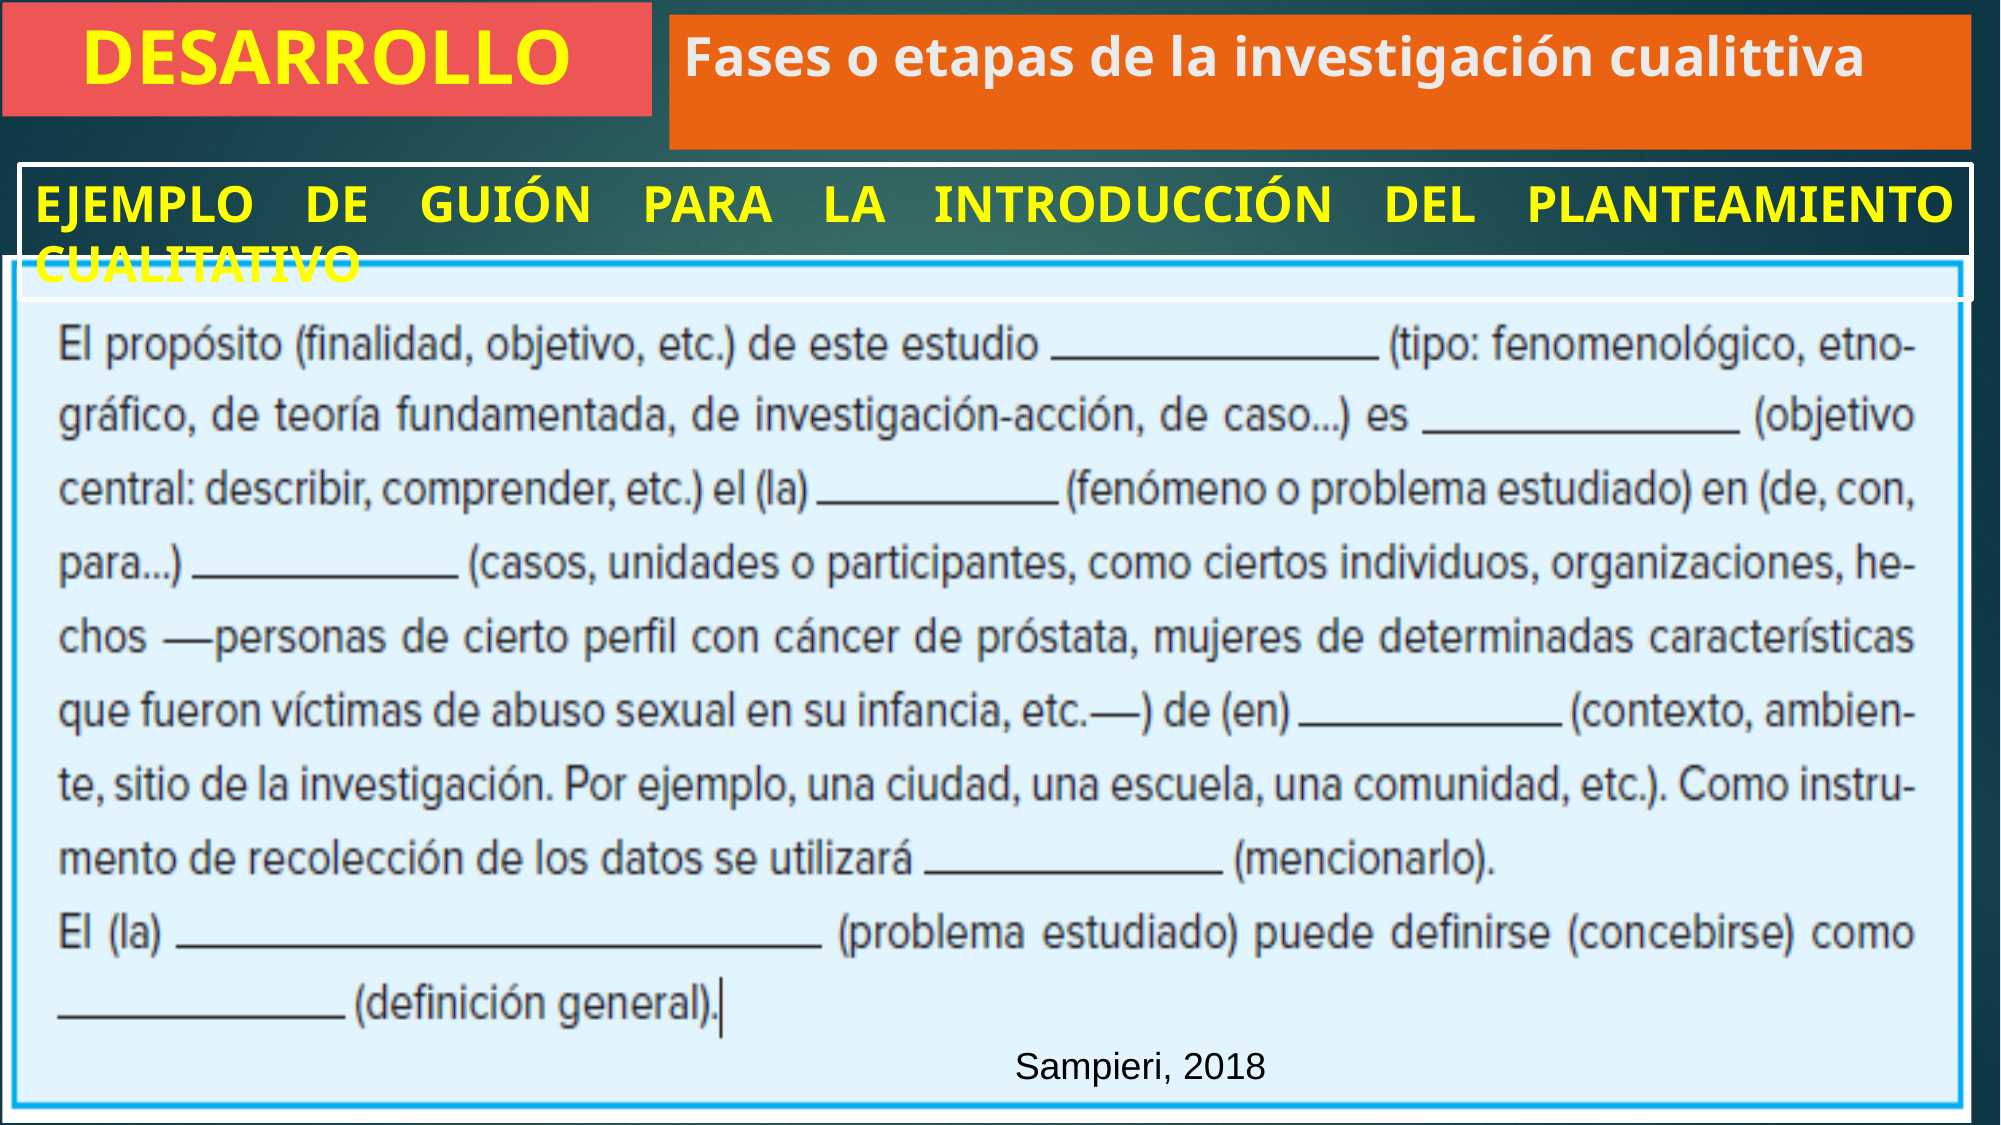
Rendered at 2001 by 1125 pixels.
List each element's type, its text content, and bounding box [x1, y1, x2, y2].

text_box Fases o etapas de la investigación cualittiva [669, 14, 1972, 150]
text_box DESARROLLO [2, 2, 652, 117]
picture [2, 255, 1972, 1123]
text_box EJEMPLO DE GUIÓN PARA LA INTRODUCCIÓN DEL PLANTEAMIENTO CUALITATIVO [19, 164, 1972, 254]
